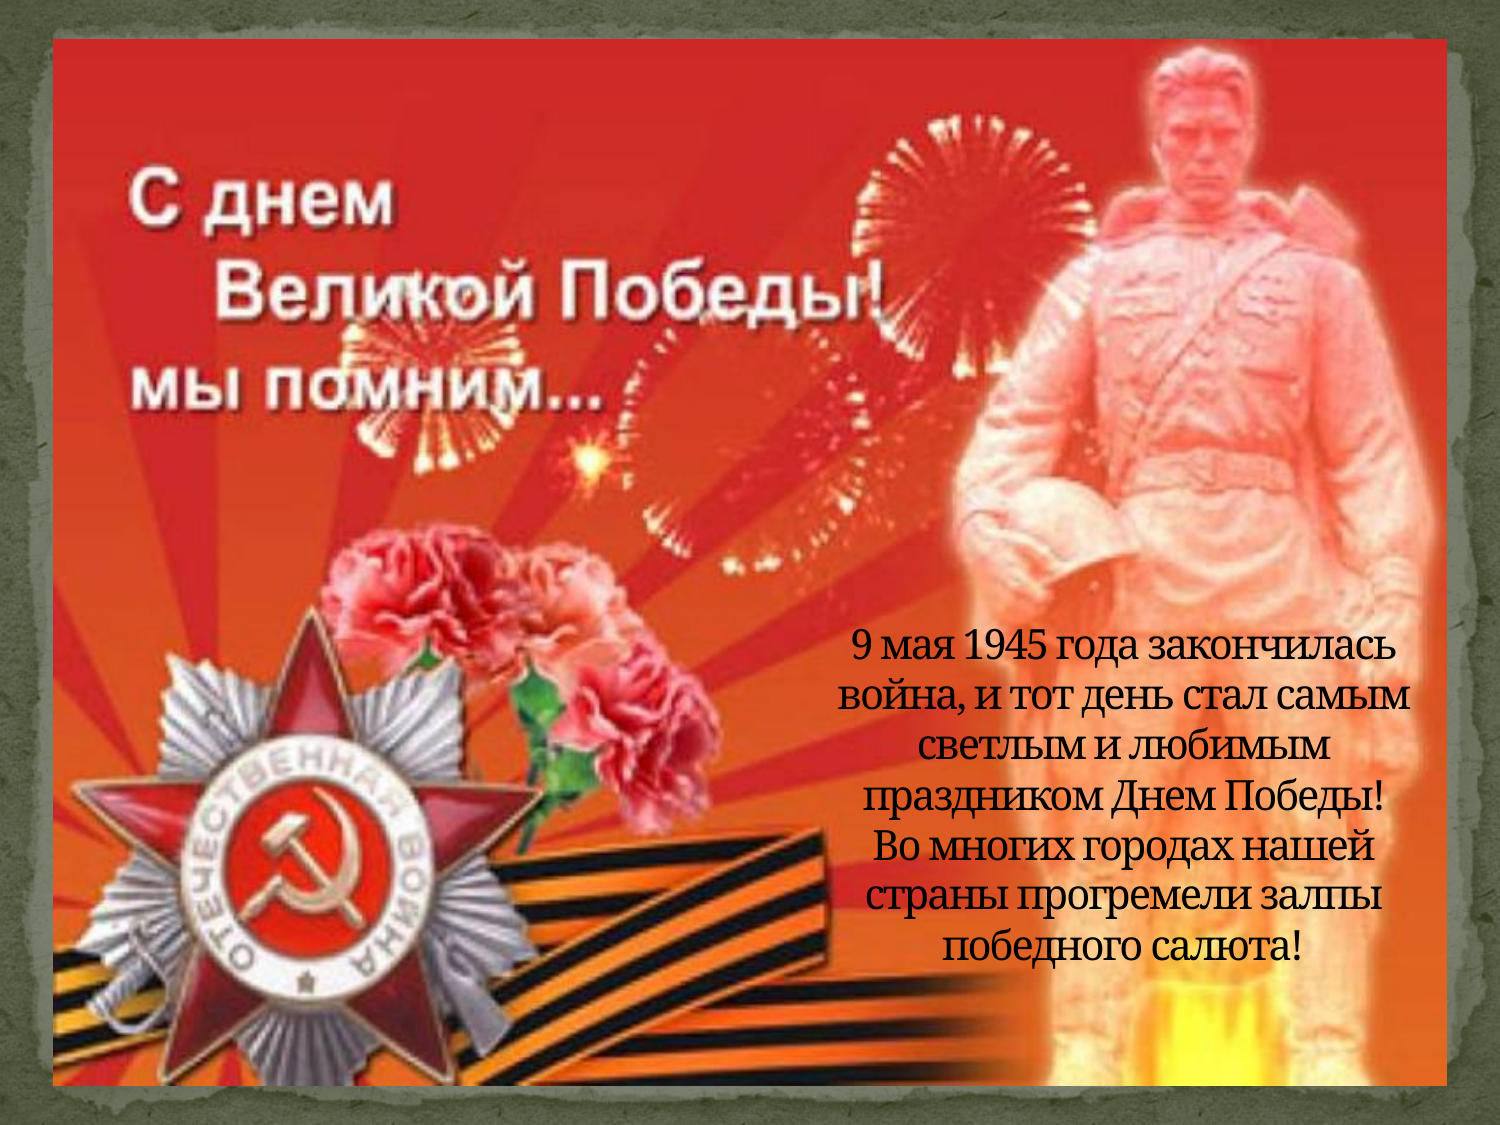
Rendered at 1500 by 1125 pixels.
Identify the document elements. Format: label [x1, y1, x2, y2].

picture [53, 39, 1447, 1086]
